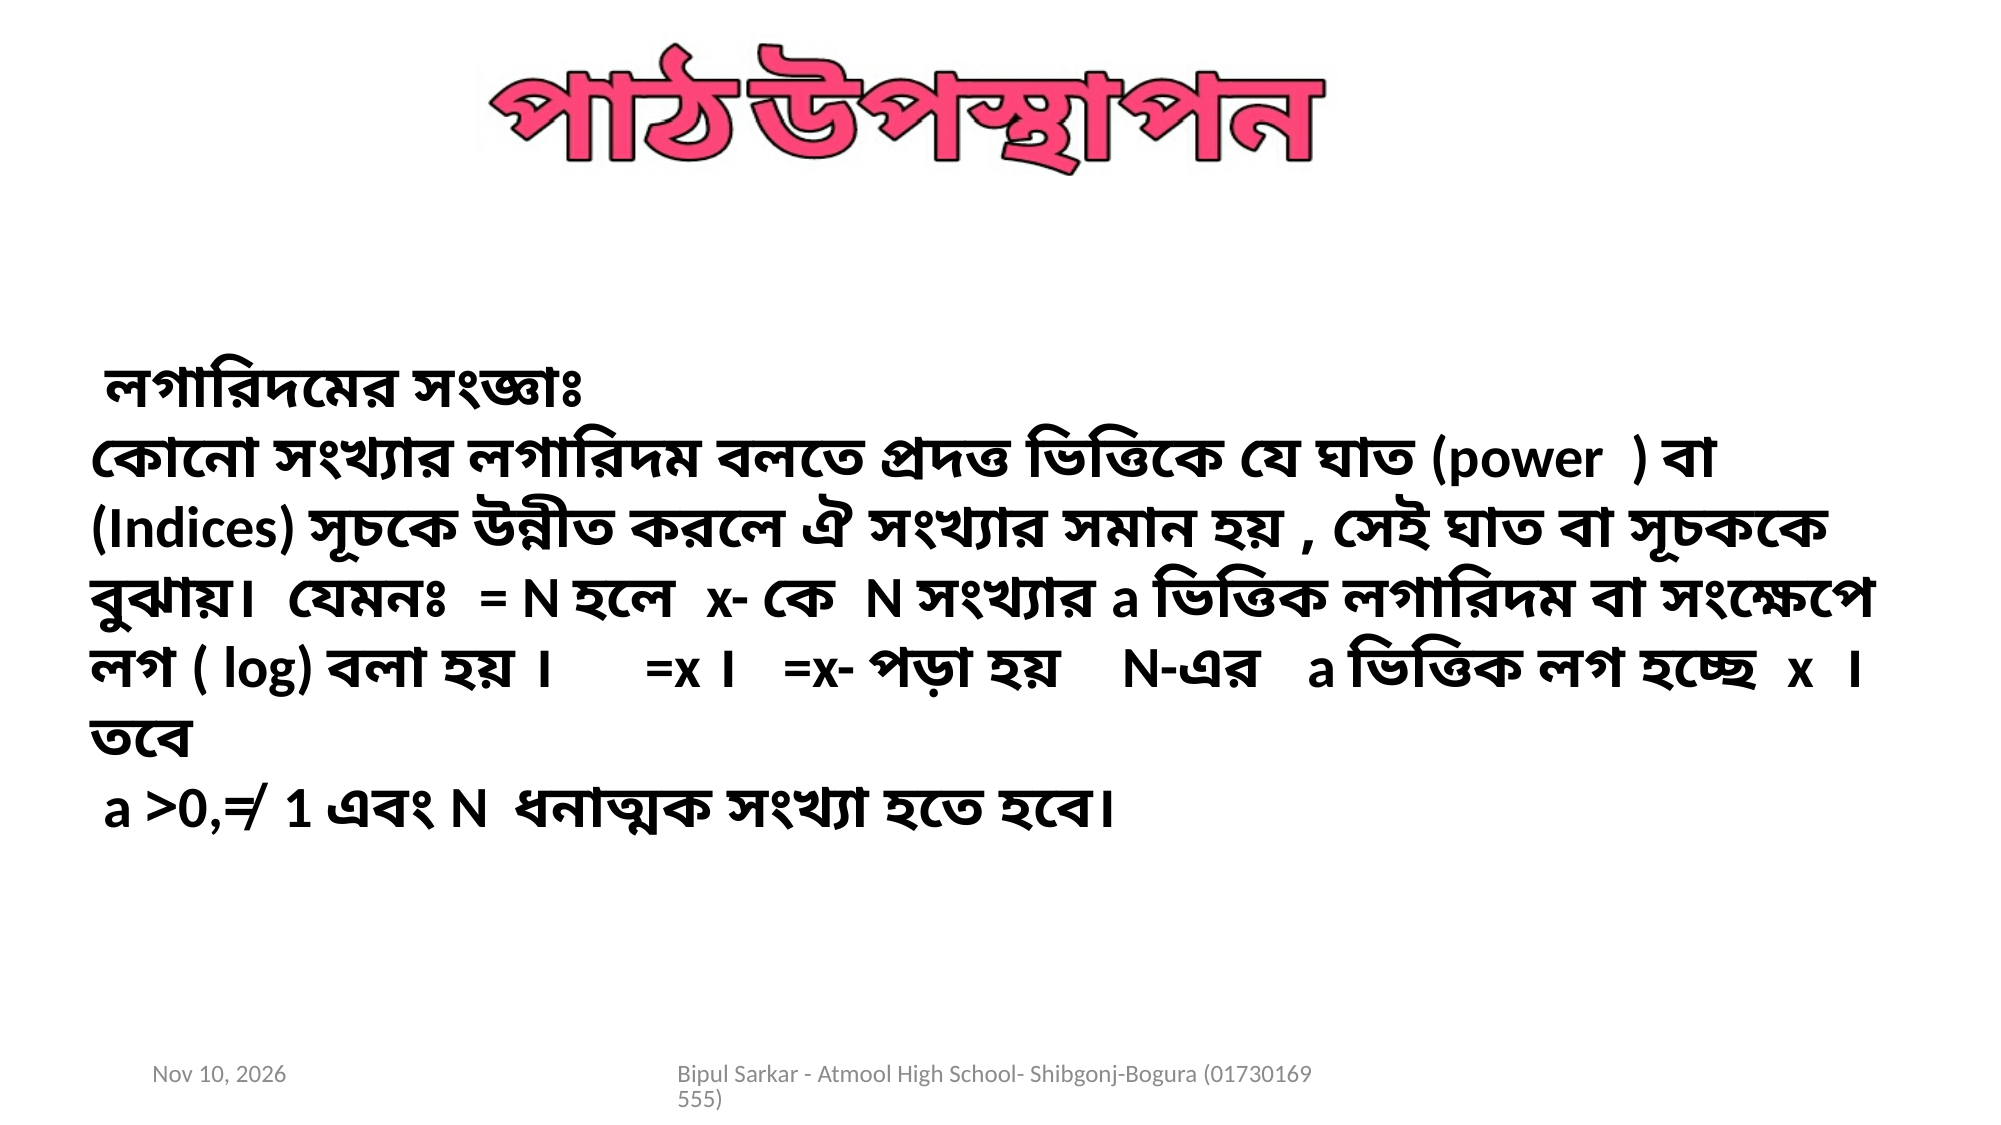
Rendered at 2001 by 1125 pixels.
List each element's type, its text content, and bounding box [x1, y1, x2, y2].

footer Bipul Sarkar - Atmool High School- Shibgonj-Bogura (01730169555) [662, 1042, 1338, 1103]
slide_number 15-Sep-20 [137, 1042, 588, 1103]
picture [476, 20, 1338, 176]
